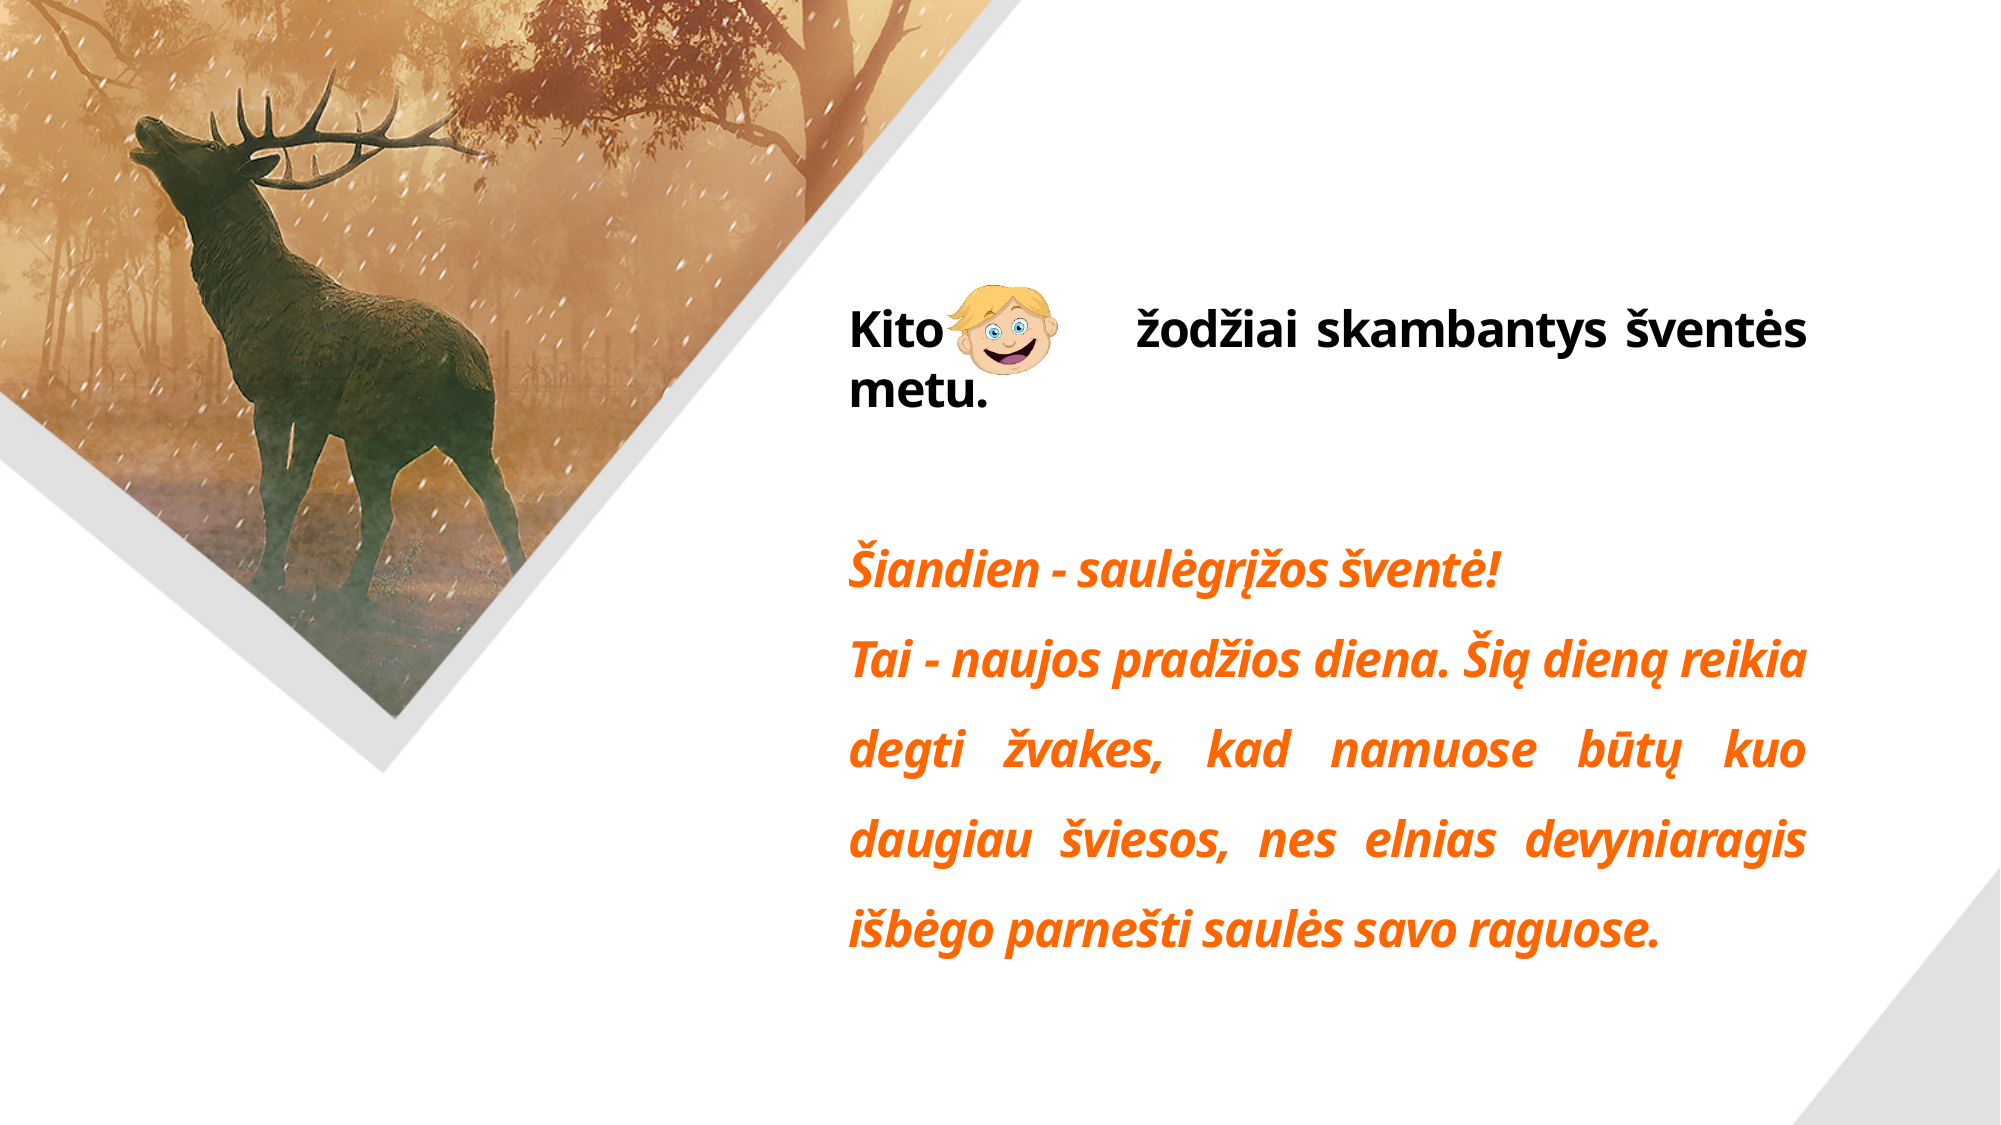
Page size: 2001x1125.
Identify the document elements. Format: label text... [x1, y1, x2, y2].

text_box [350, 47, 2000, 285]
picture [0, 0, 2001, 1125]
text_box Kito žodžiai skambantys šventės metu. Šiandien - saulėgrįžos šventė! Tai - naujos pradžios diena. Šią dieną reikia degti žvakes, kad namuose būtų kuo daugiau šviesos, nes elnias devyniaragis išbėgo parnešti saulės savo raguose. [833, 290, 1822, 951]
